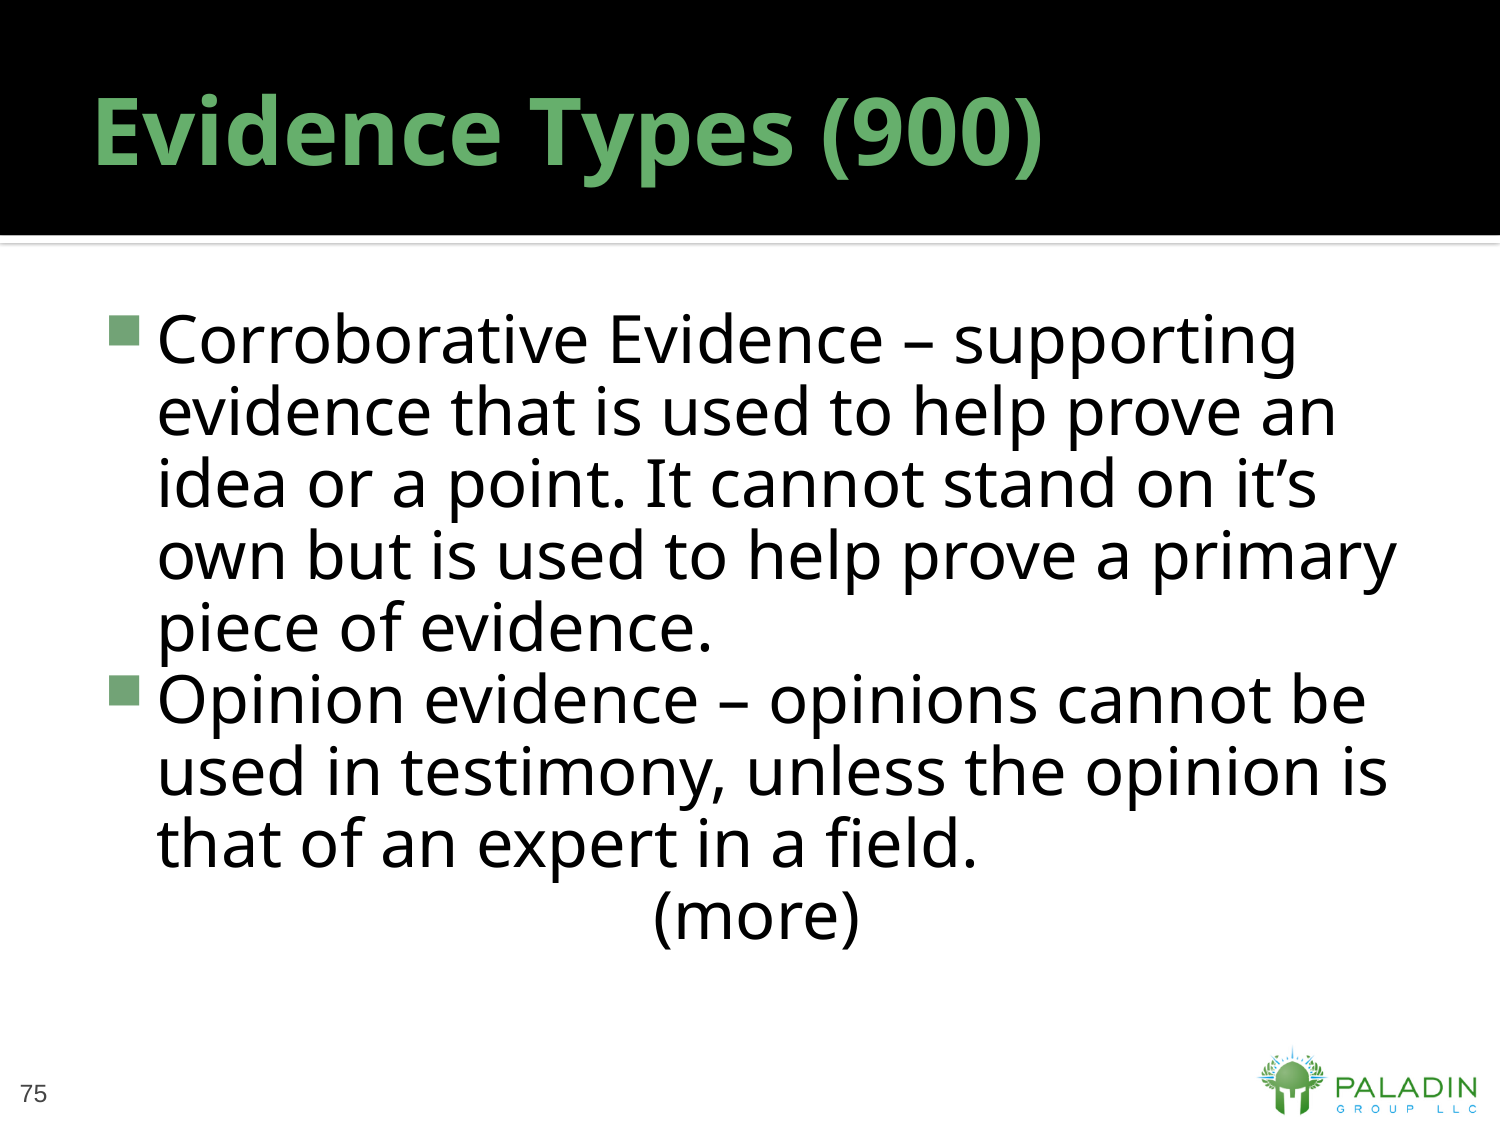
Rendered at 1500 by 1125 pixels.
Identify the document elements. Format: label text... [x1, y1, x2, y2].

list Corroborative Evidence – supporting evidence that is used to help prove an idea or a point. It cannot stand on it’s own but is used to help prove a primary piece of evidence. Opinion evidence – opinions cannot be used in testimony, unless the opinion is that of an expert in a field. (more) [75, 291, 1425, 1050]
picture [1250, 1040, 1487, 1125]
title Evidence Types (900) [75, 25, 1425, 231]
